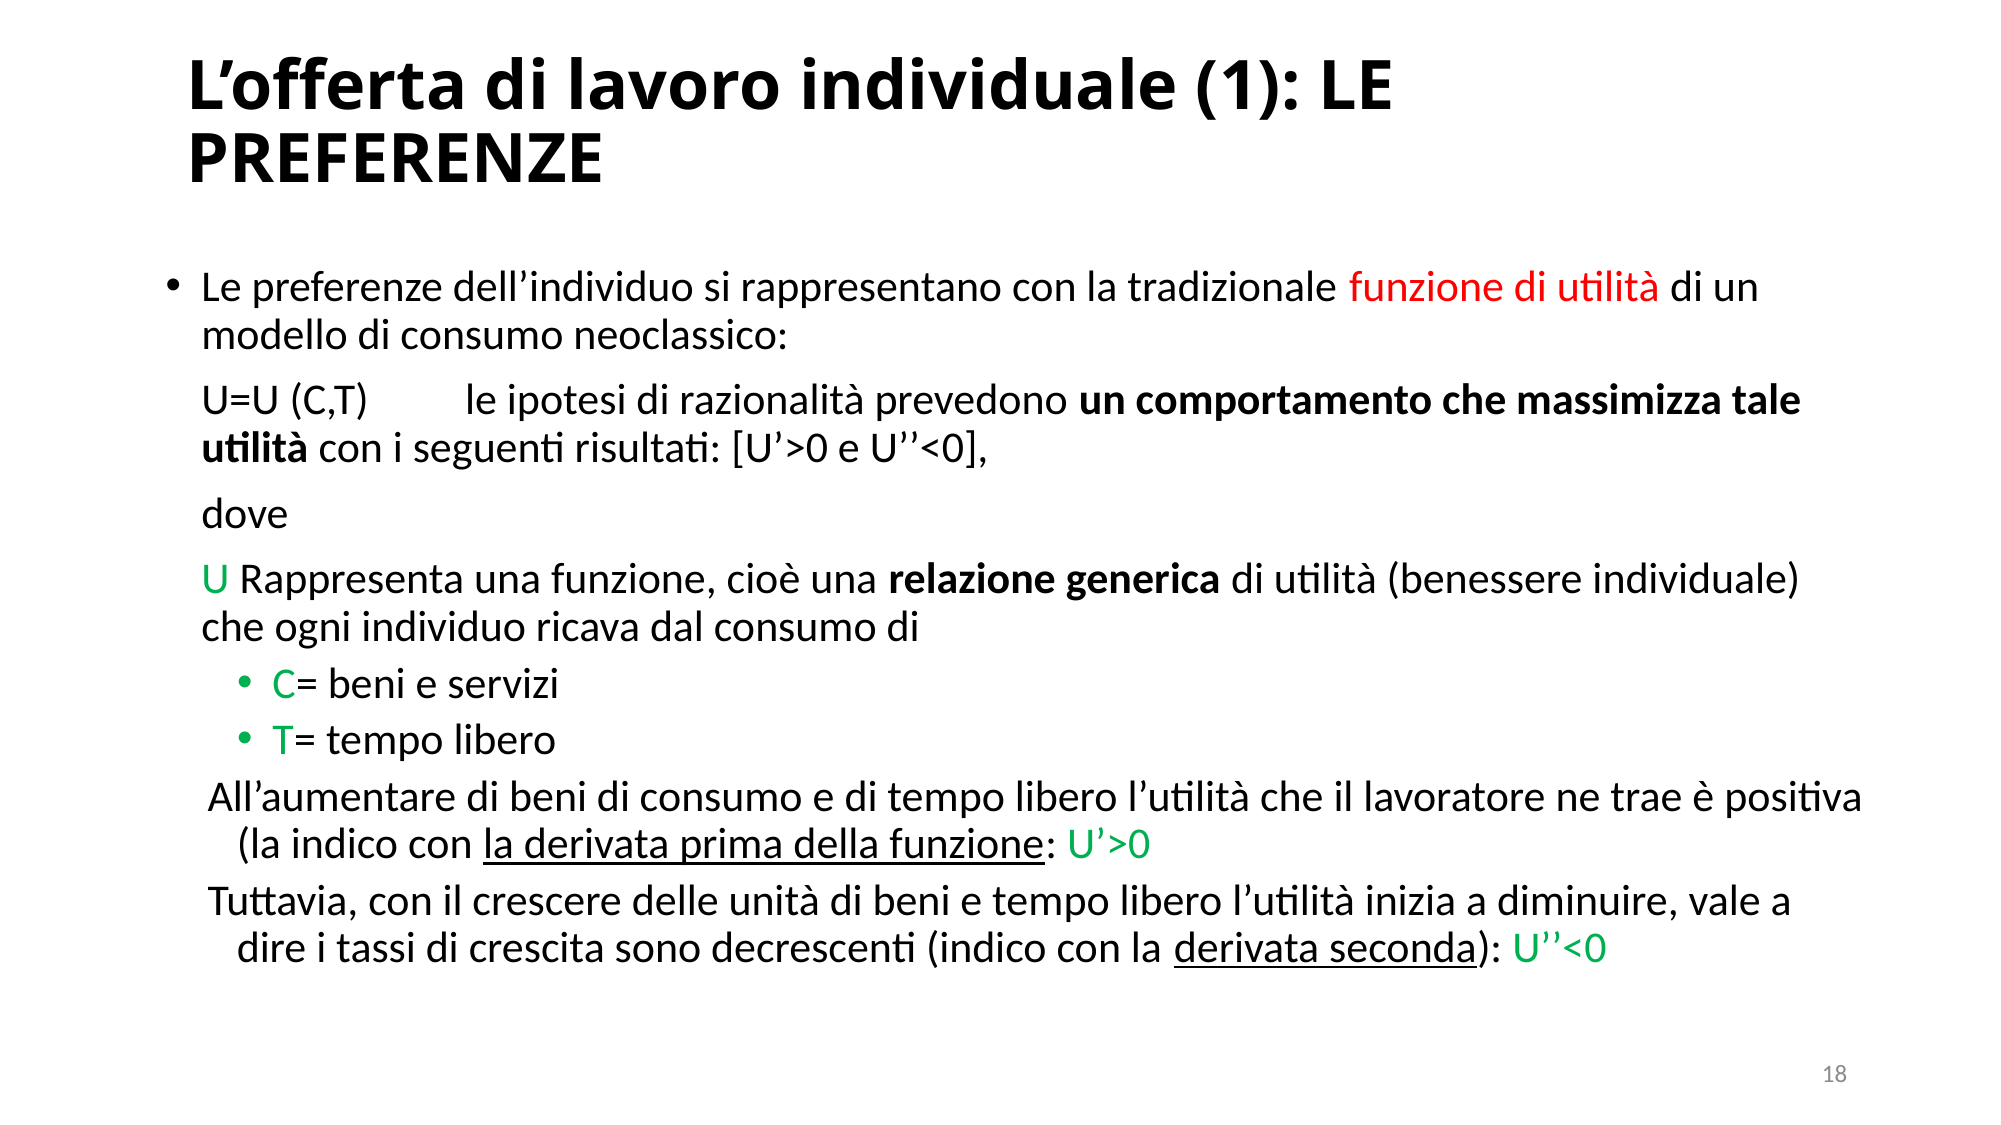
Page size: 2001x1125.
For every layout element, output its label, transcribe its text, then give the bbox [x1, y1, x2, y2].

slide_number 18 [1412, 1042, 1863, 1103]
title L’offerta di lavoro individuale (1): LE PREFERENZE [171, 42, 1727, 206]
list Le preferenze dell’individuo si rappresentano con la tradizionale funzione di utilità di un modello di consumo neoclassico: U=U (C,T) le ipotesi di razionalità prevedono un comportamento che massimizza tale utilità con i seguenti risultati: [U’>0 e U’’<0], dove U Rappresenta una funzione, cioè una relazione generica di utilità (benessere individuale) che ogni individuo ricava dal consumo di C= beni e servizi T= tempo libero All’aumentare di beni di consumo e di tempo libero l’utilità che il lavoratore ne trae è positiva (la indico con la derivata prima della funzione: U’>0 Tuttavia, con il crescere delle unità di beni e tempo libero l’utilità inizia a diminuire, vale a dire i tassi di crescita sono decrescenti (indico con la derivata seconda): U’’<0 [150, 256, 1884, 982]
